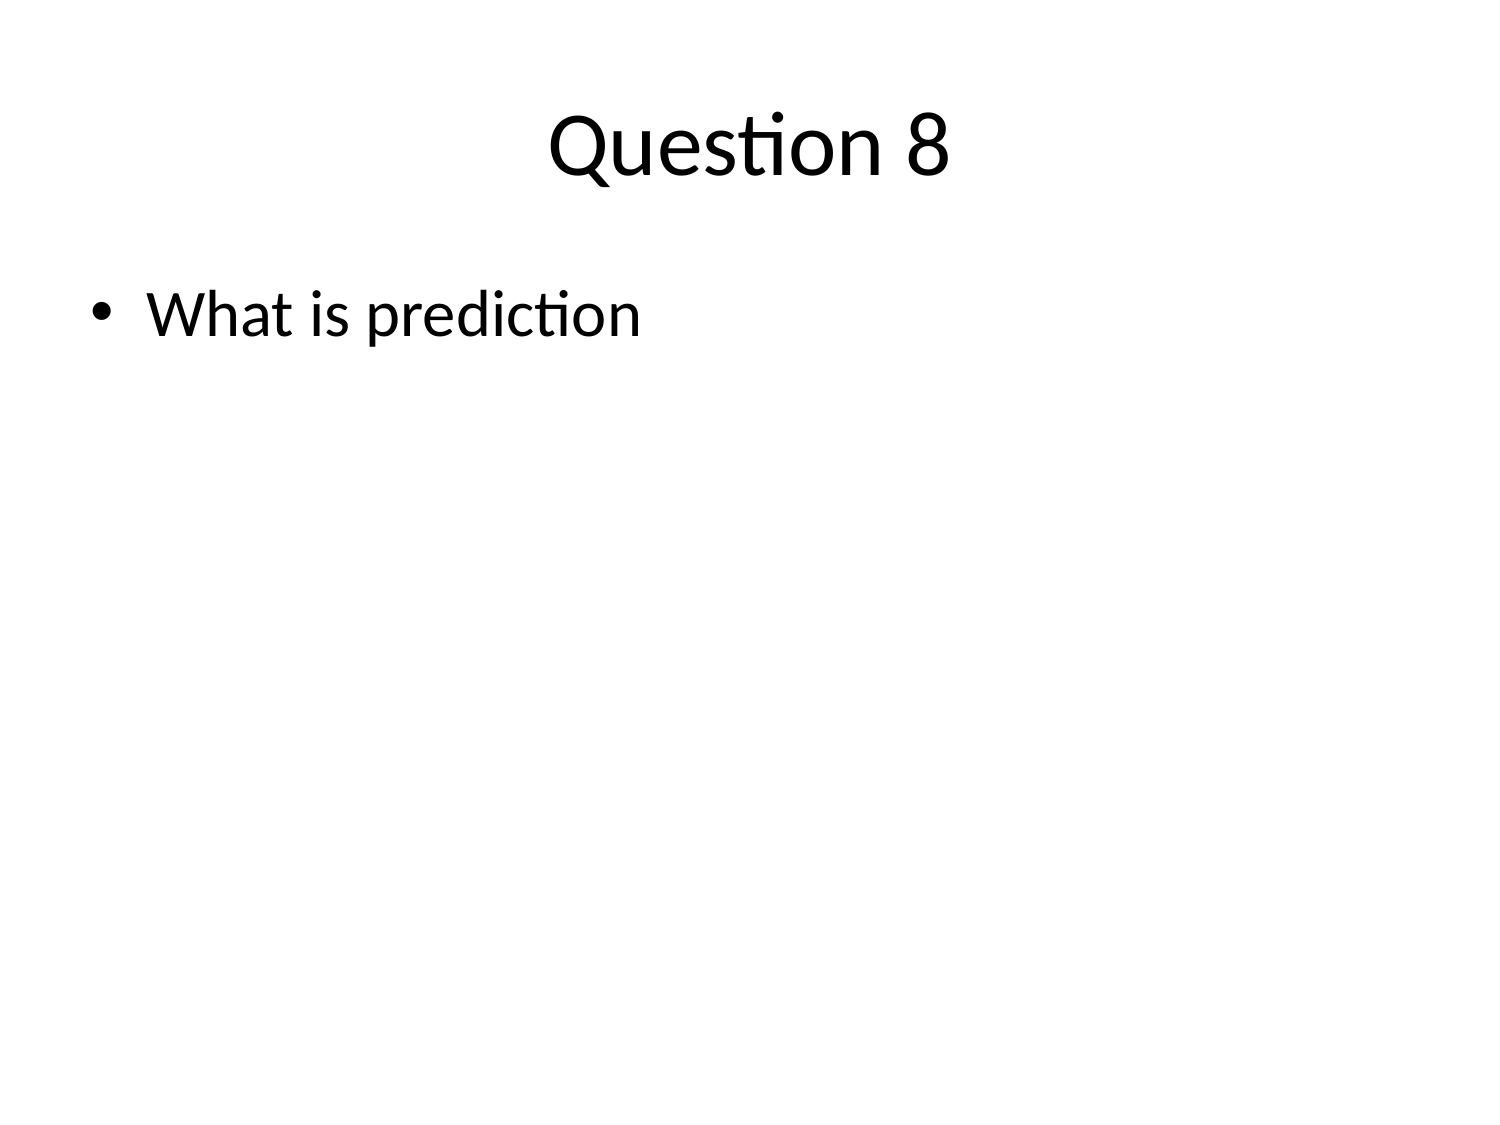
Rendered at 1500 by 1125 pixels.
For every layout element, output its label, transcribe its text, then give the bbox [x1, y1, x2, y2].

list What is prediction [75, 262, 1425, 1005]
title Question 8 [75, 45, 1425, 233]
